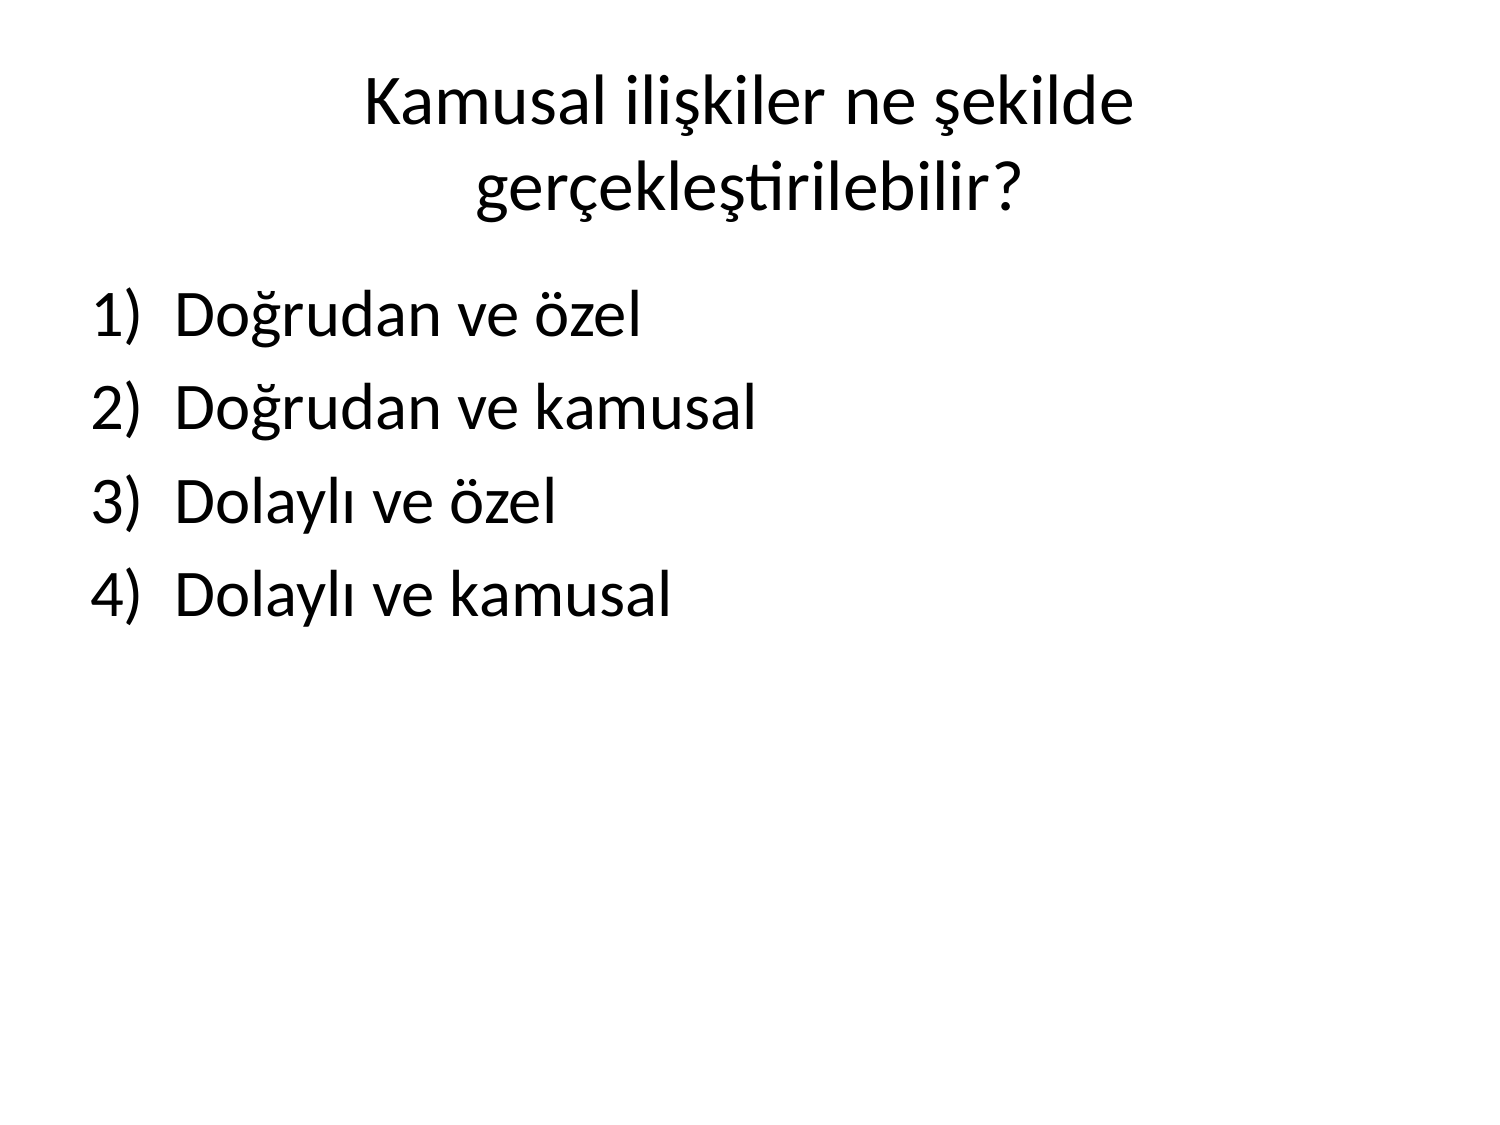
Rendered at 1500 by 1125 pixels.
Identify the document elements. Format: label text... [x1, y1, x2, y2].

list Doğrudan ve özel Doğrudan ve kamusal Dolaylı ve özel Dolaylı ve kamusal [75, 262, 1425, 1005]
title Kamusal ilişkiler ne şekilde gerçekleştirilebilir? [75, 45, 1425, 233]
